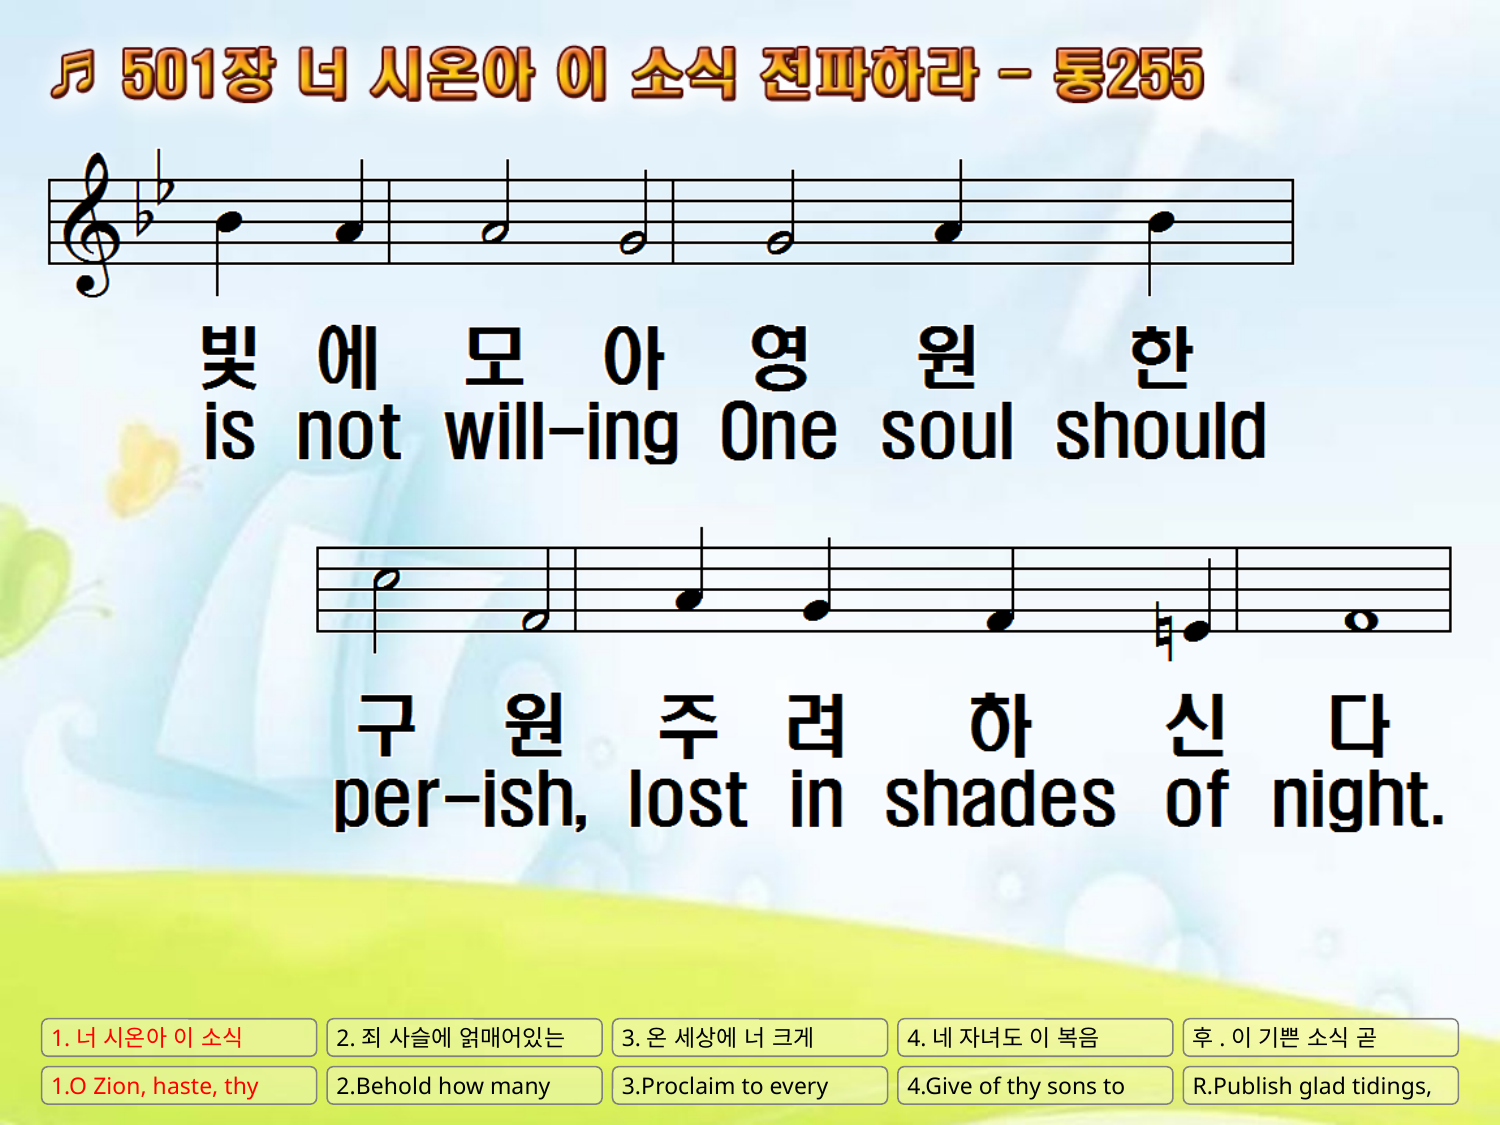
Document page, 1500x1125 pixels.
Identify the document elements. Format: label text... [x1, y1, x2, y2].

text_box 3.온 세상에 너 크게 [612, 1018, 888, 1057]
text_box 후.이 기쁜 소식 곧 [1183, 1018, 1459, 1057]
text_box 4.네 자녀도 이 복음 [897, 1018, 1173, 1057]
text_box 3.Proclaim to every [612, 1066, 888, 1105]
text_box 1.O Zion, haste, thy [41, 1066, 317, 1105]
text_box 4.Give of thy sons to [897, 1066, 1173, 1105]
text_box 1.너 시온아 이 소식 [41, 1018, 317, 1057]
text_box R.Publish glad tidings, [1183, 1066, 1459, 1105]
text_box 2.Behold how many [327, 1066, 603, 1105]
text_box 2.죄 사슬에 얽매어있는 [327, 1018, 603, 1057]
picture [0, 0, 1500, 1125]
